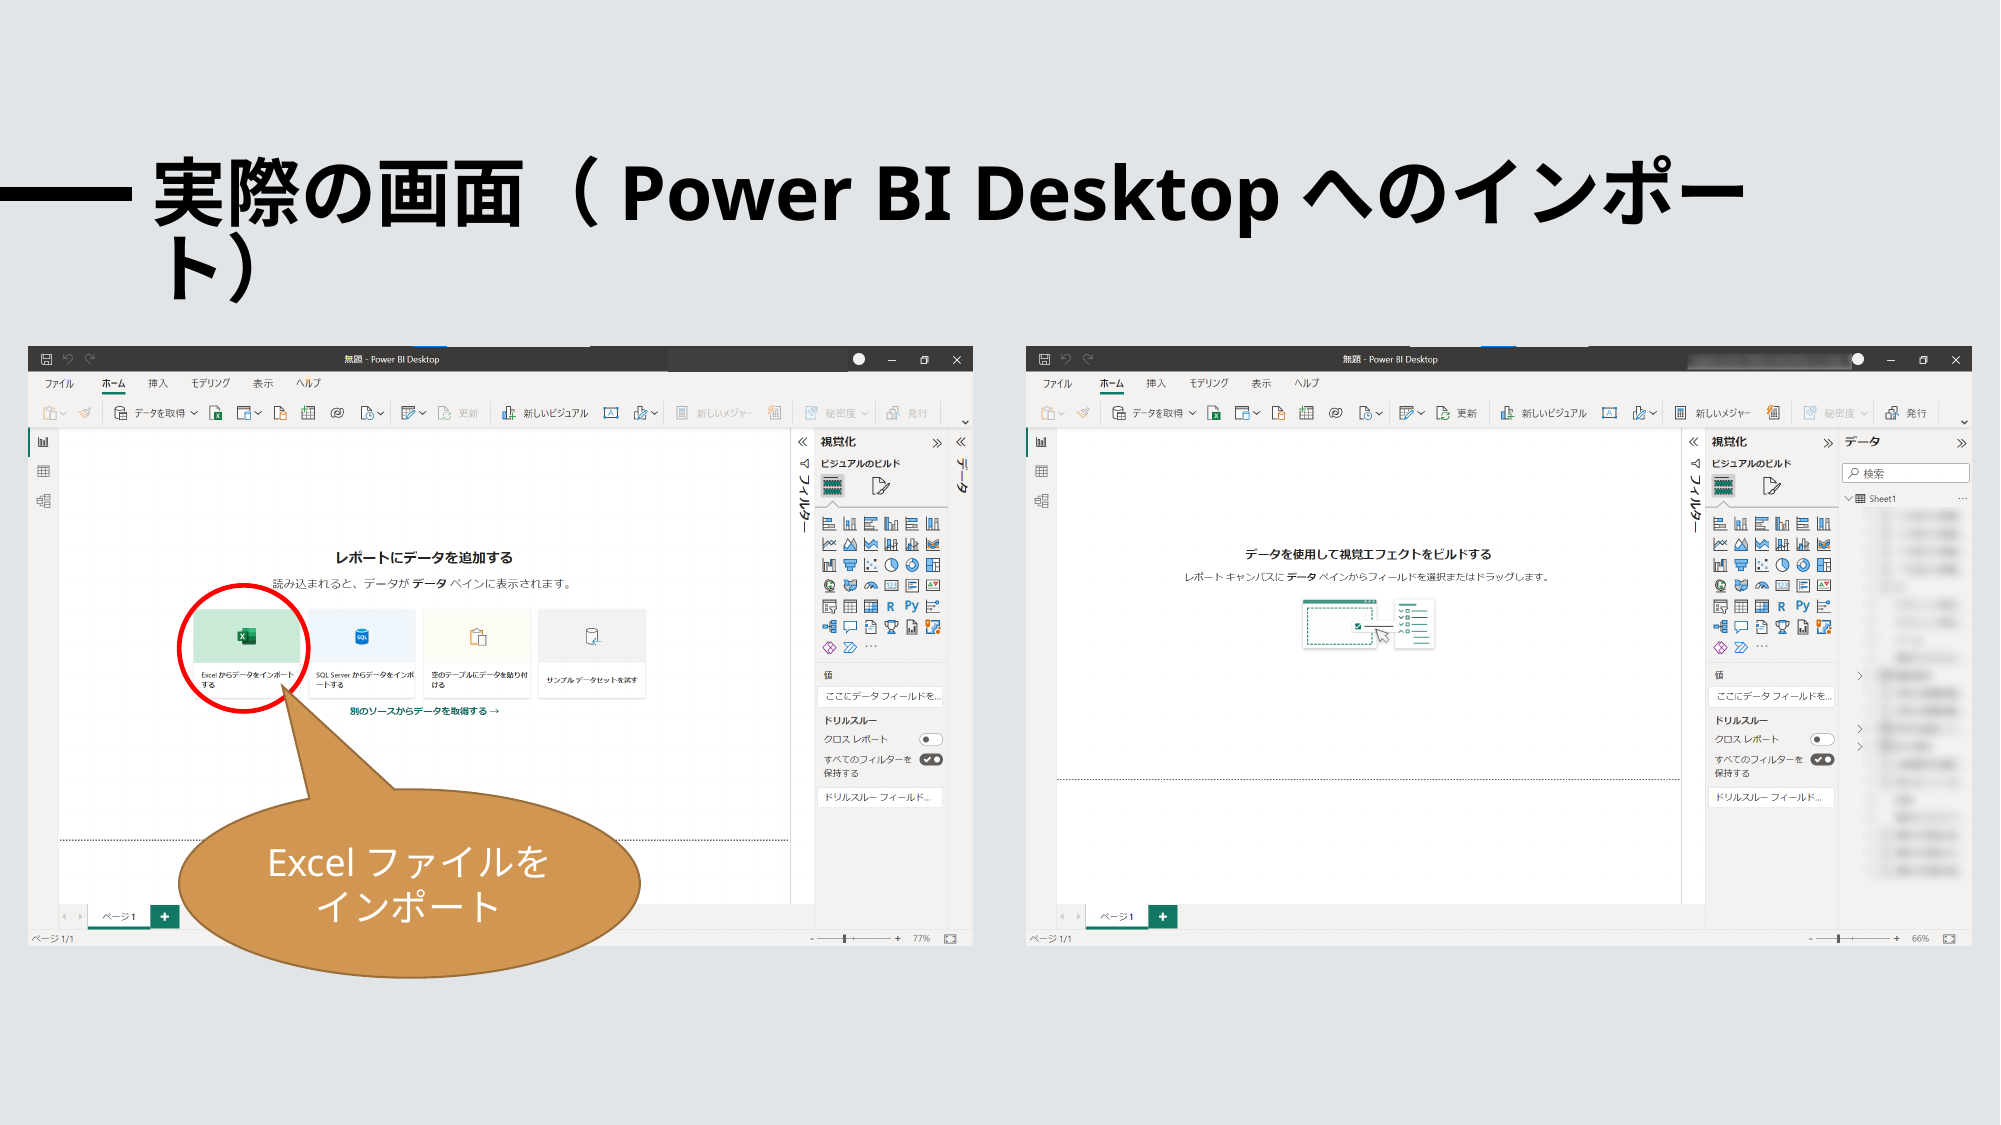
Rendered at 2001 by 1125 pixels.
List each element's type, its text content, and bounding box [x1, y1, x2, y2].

picture [1026, 346, 1972, 946]
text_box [28, 346, 974, 946]
text_box 実際の画面（Power BI Desktopへのインポート） [136, 151, 1793, 271]
text_box Excelファイルを インポート [234, 946, 585, 979]
